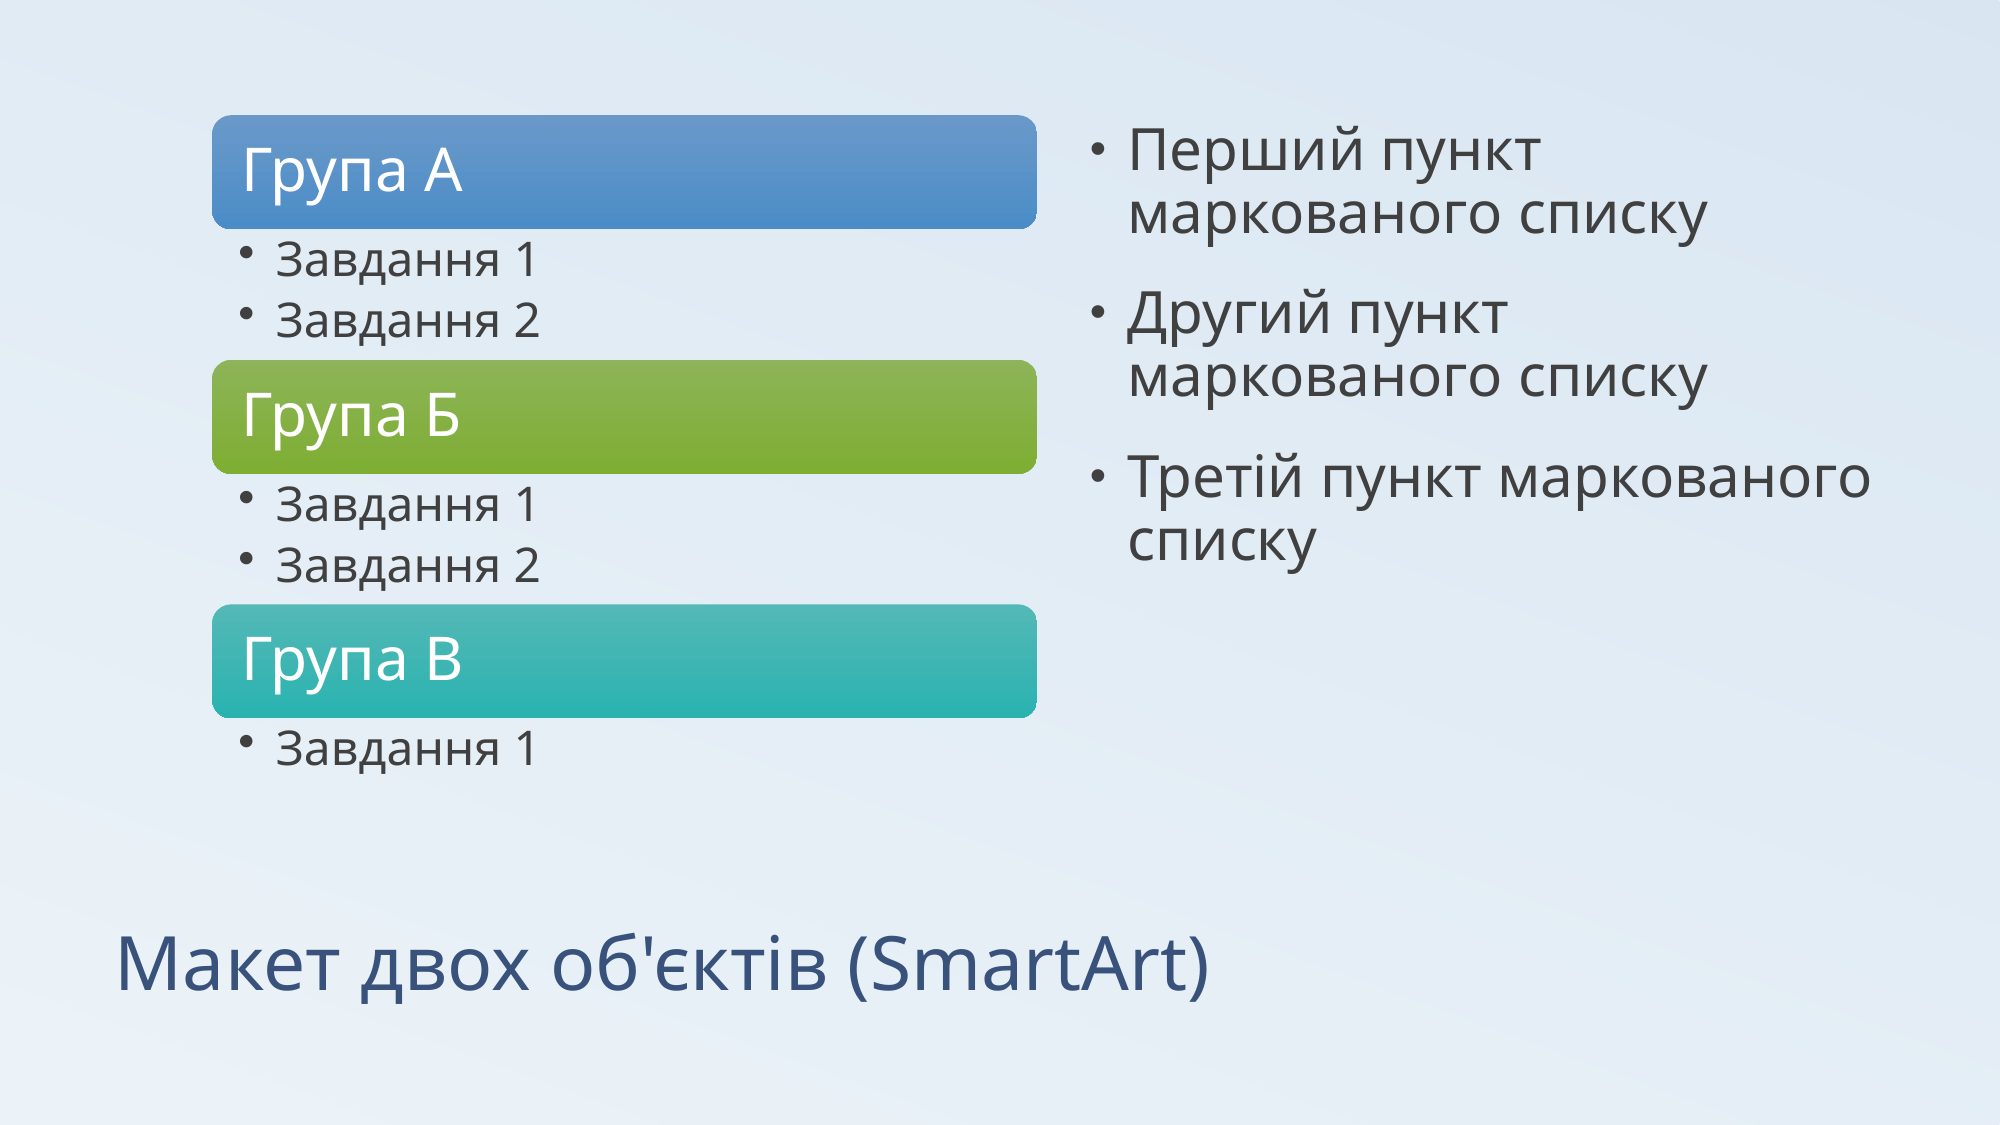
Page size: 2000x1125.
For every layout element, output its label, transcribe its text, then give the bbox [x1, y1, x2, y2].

list Перший пункт маркованого списку Другий пункт маркованого списку Третій пункт маркованого списку [1074, 112, 1900, 800]
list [212, 112, 1038, 800]
title Макет двох об'єктів (SmartArt) [99, 837, 1900, 1013]
